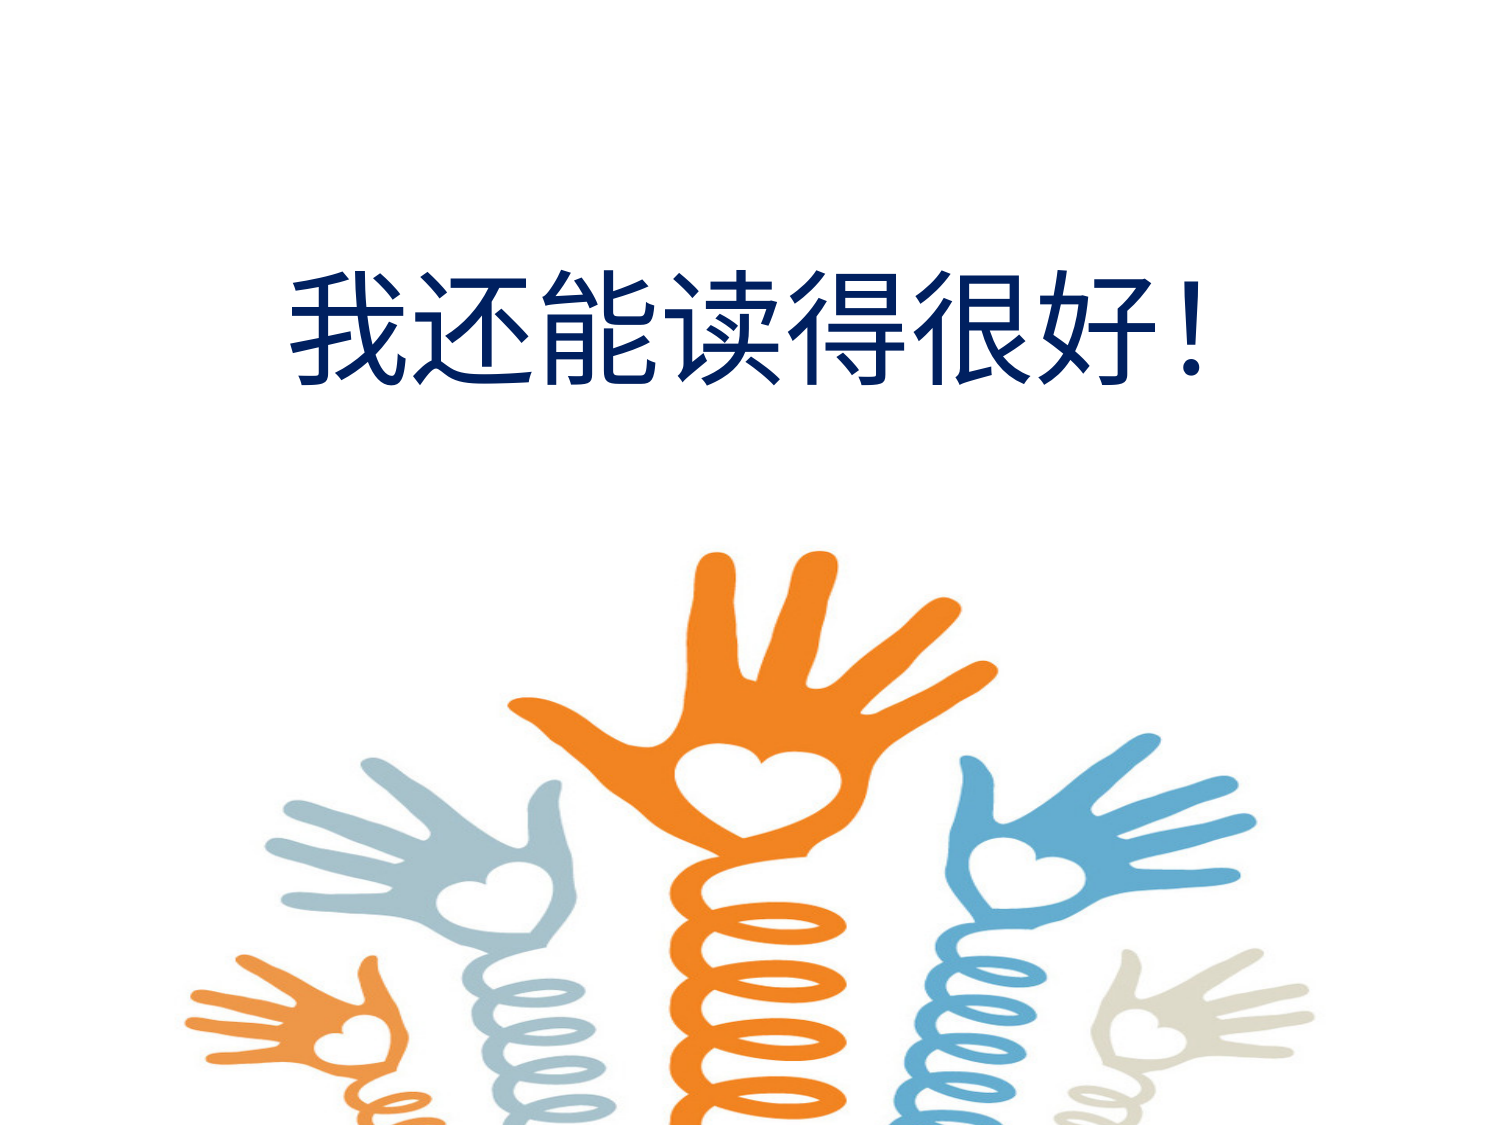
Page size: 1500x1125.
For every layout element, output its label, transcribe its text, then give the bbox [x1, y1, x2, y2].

picture [149, 479, 1351, 1125]
text_box 我还能读得很好！ [270, 243, 1301, 409]
